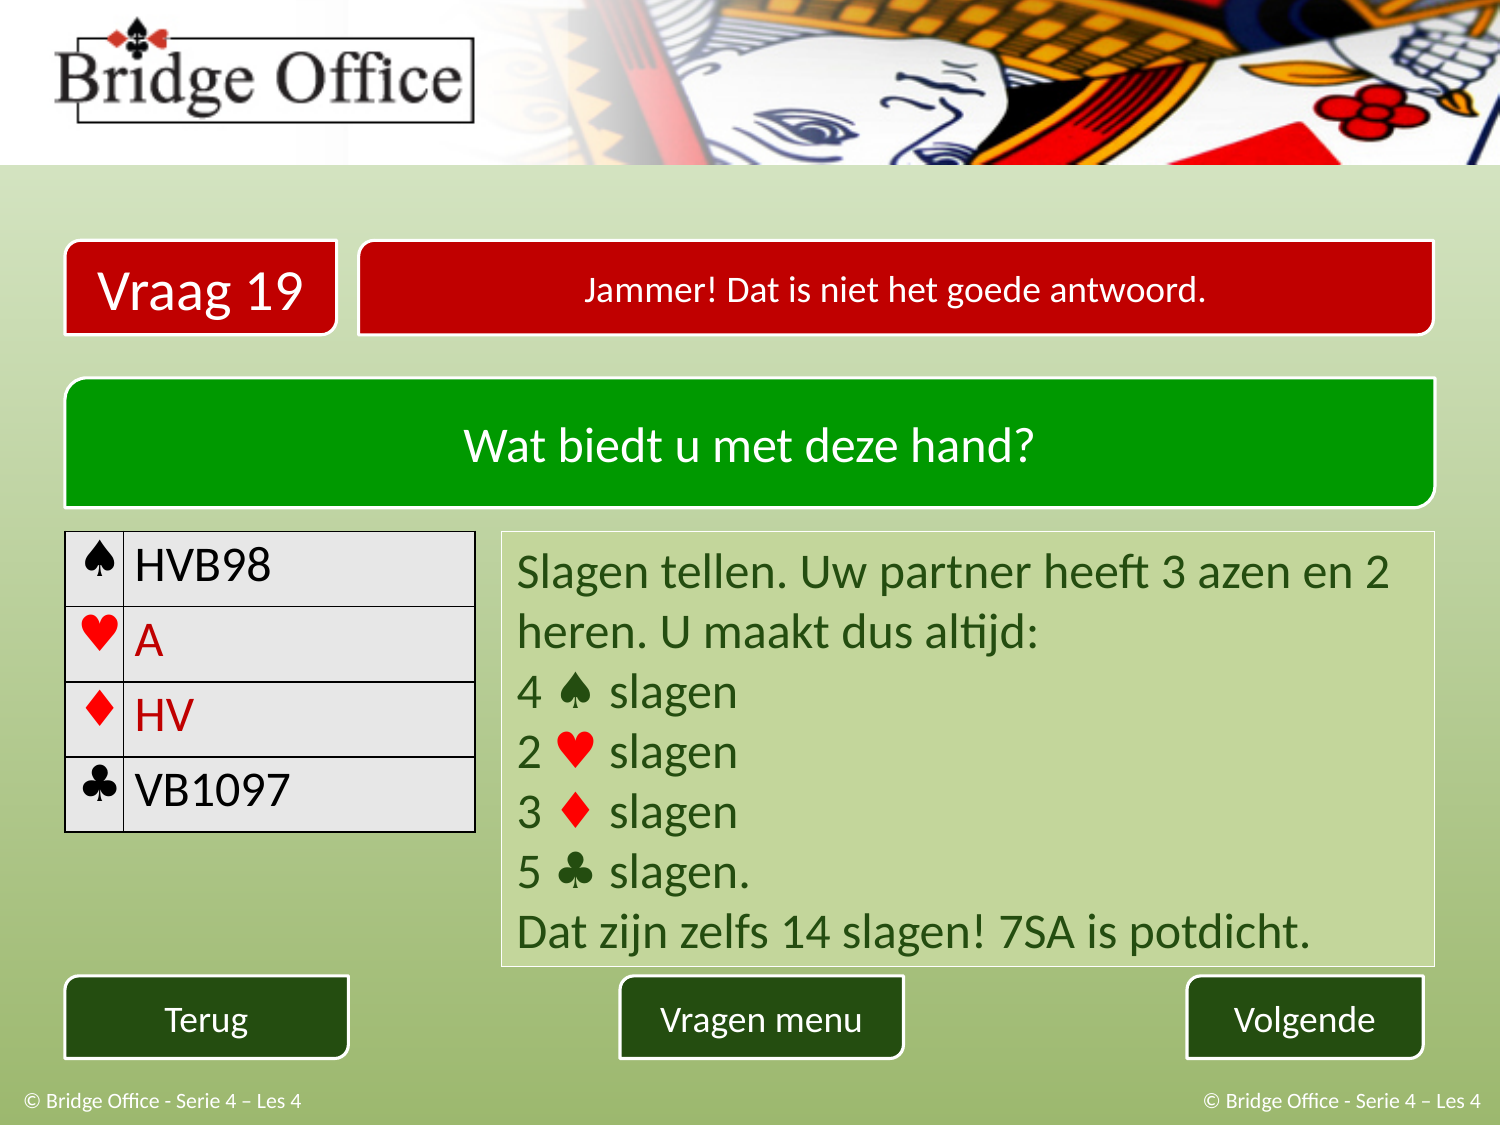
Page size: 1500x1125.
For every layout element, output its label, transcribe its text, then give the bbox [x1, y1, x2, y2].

text_box Volgende [1185, 974, 1425, 1061]
text_box Vragen menu [618, 974, 906, 1061]
table_cell HV [124, 683, 474, 756]
text_box © Bridge Office - Serie 4 – Les 4 [1146, 1079, 1497, 1121]
table_cell A [124, 607, 474, 681]
table_header ♠ [66, 532, 123, 606]
text_box Slagen tellen. Uw partner heeft 3 azen en 2 heren. U maakt dus altijd: 4 ♠ slagen 2 ♥ slagen 3 ♦ slagen 5 ♣ slagen. Dat zijn zelfs 14 slagen! 7SA is potdicht. [501, 531, 1435, 967]
table_cell ♥ [66, 607, 123, 681]
table_header HVB98 [124, 532, 474, 606]
text_box Jammer! Dat is niet het goede antwoord. [357, 238, 1436, 337]
text_box Wat biedt u met deze hand? [63, 376, 1437, 510]
table_cell ♣ [66, 758, 123, 831]
table_cell ♦ [66, 683, 123, 756]
table_cell VB1097 [124, 758, 474, 831]
text_box © Bridge Office - Serie 4 – Les 4 [8, 1079, 393, 1121]
text_box Terug [63, 974, 350, 1061]
picture [0, 0, 1500, 166]
text_box Vraag 19 [63, 238, 339, 337]
